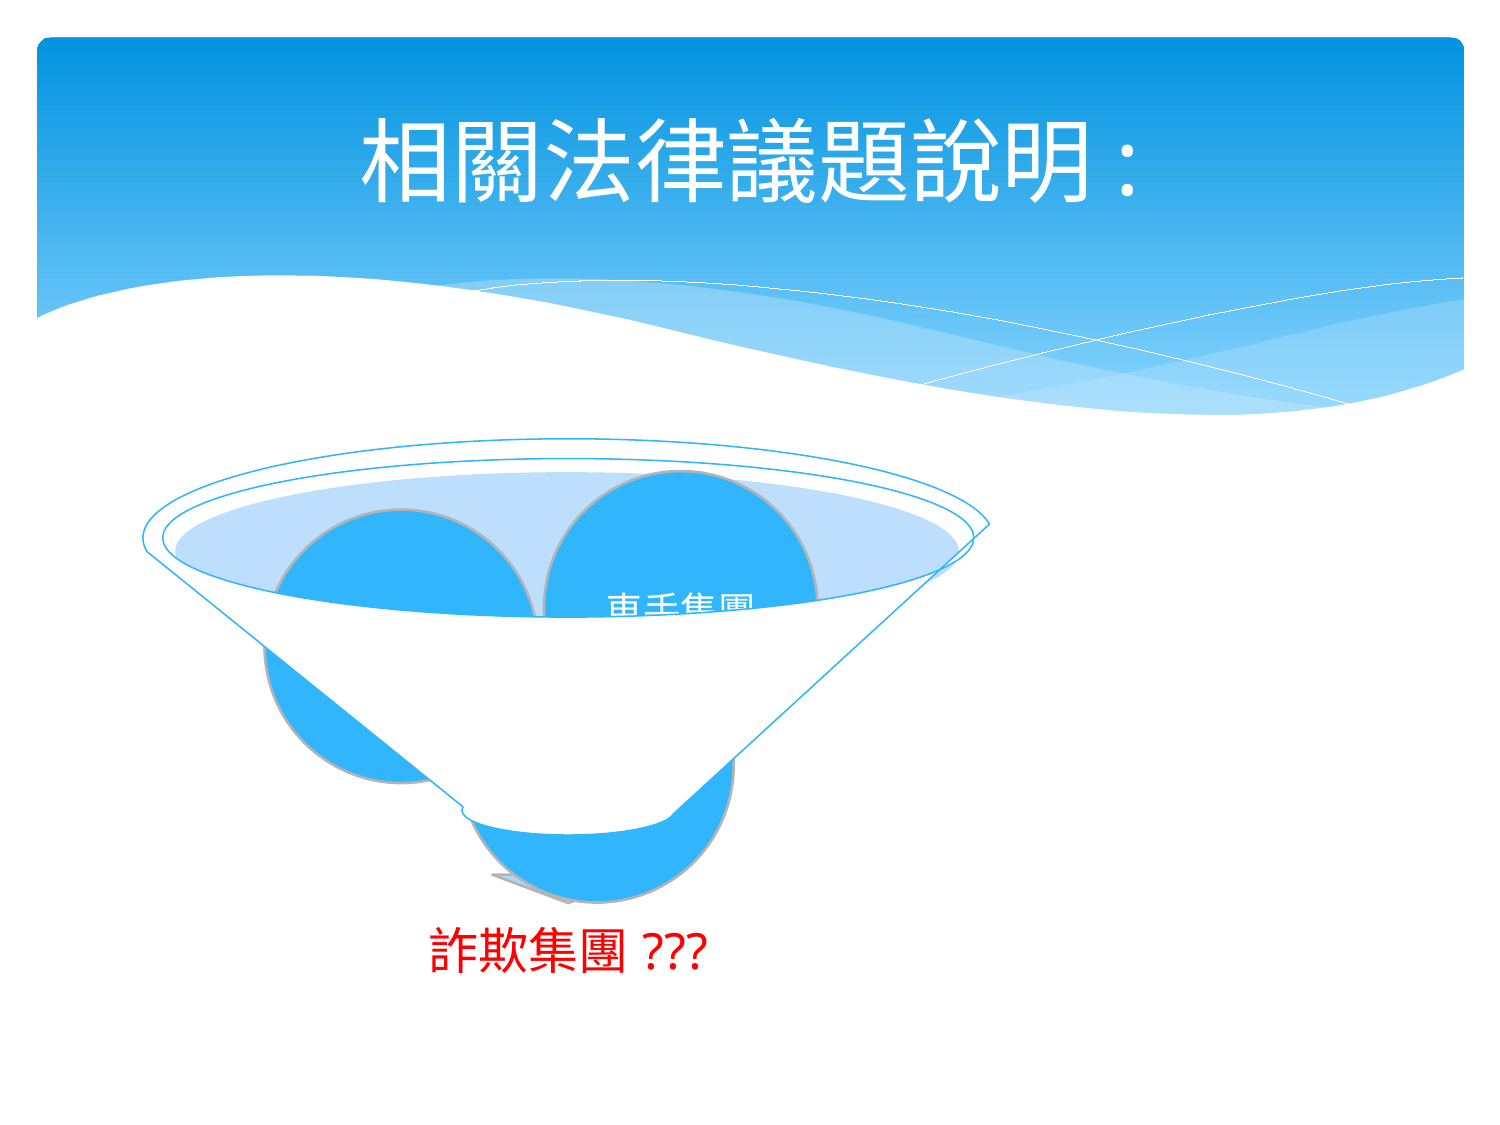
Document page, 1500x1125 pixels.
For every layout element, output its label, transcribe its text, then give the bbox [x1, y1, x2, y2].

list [142, 438, 1359, 1006]
title 相關法律議題說明: [75, 55, 1425, 261]
